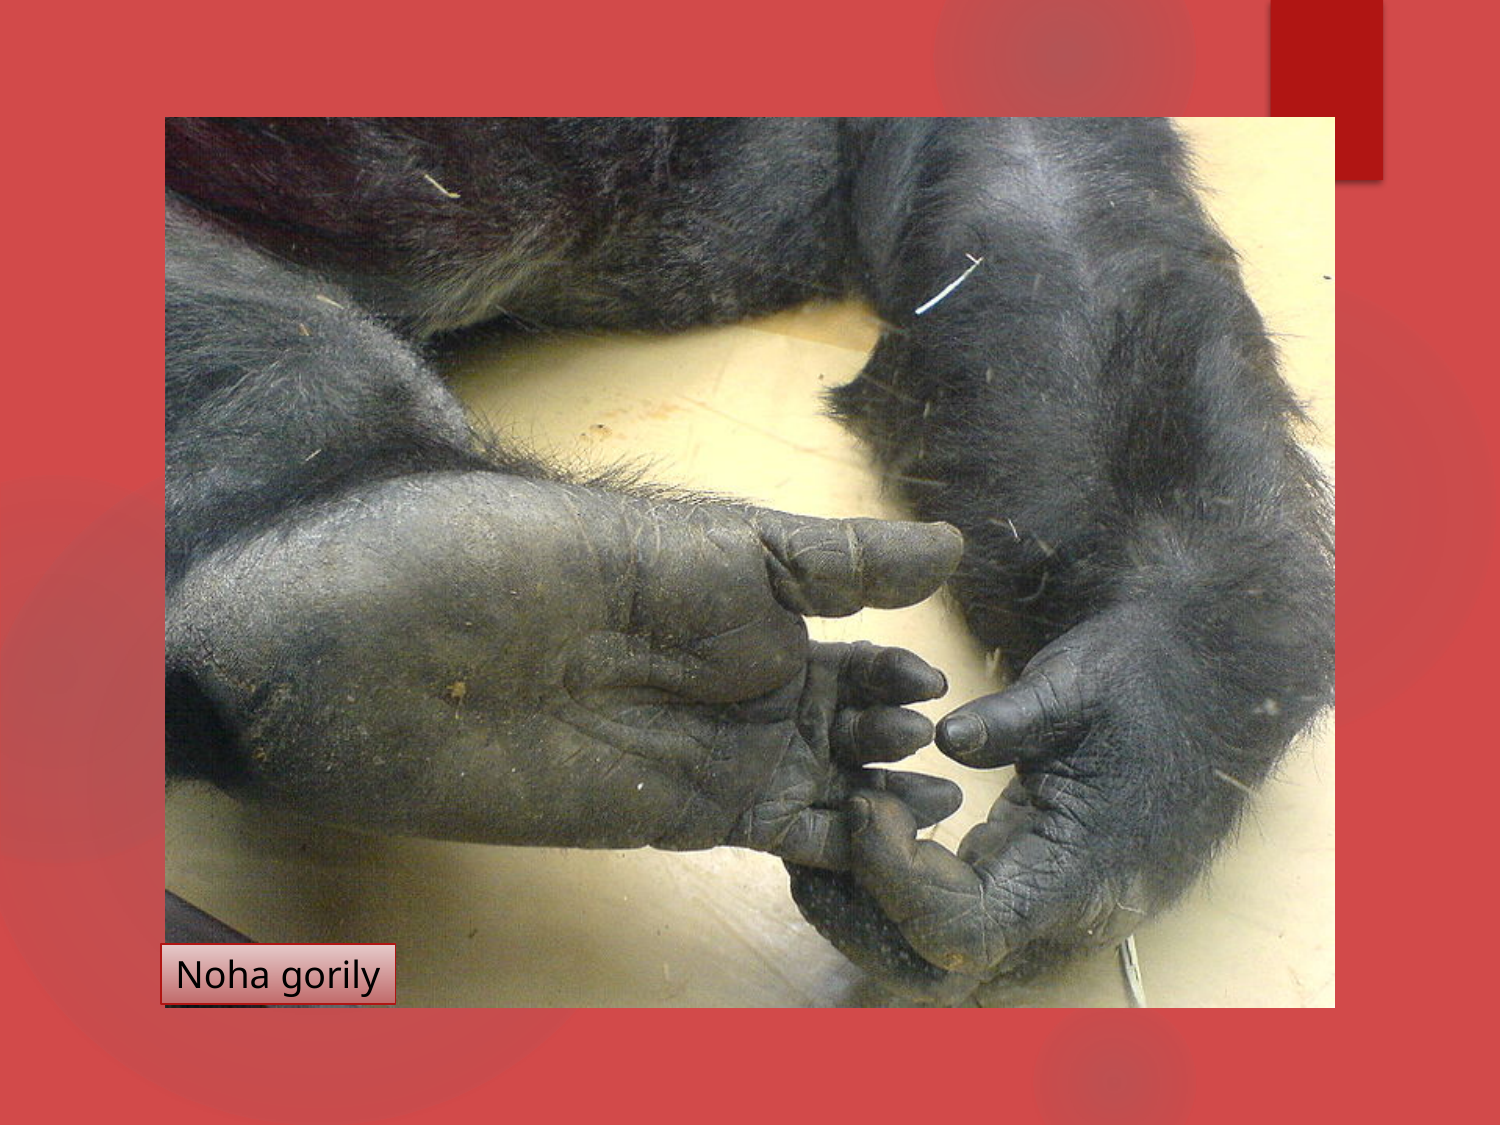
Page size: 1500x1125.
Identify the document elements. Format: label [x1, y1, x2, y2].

picture [165, 116, 1335, 1009]
